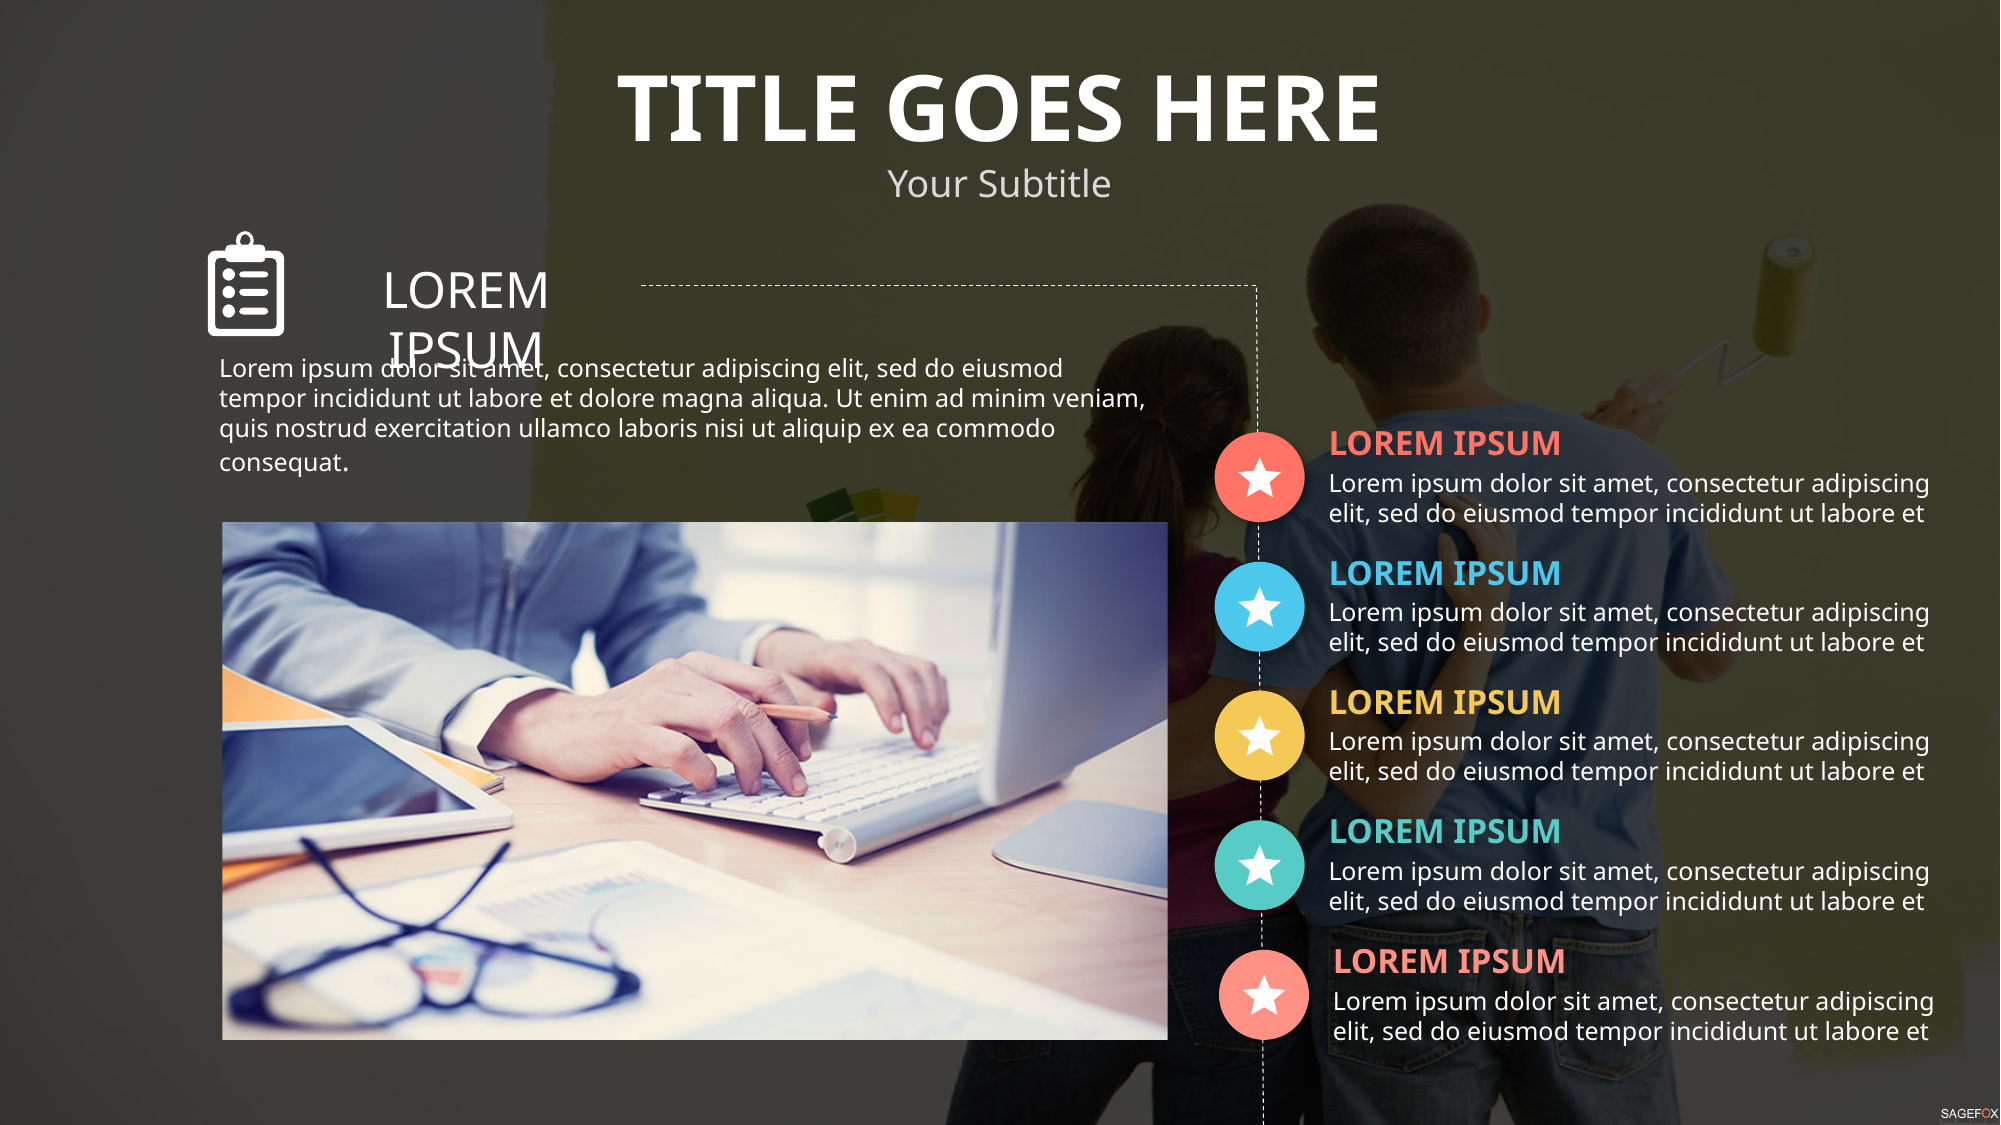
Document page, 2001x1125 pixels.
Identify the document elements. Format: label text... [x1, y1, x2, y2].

text_box LOREM IPSUM Lorem ipsum dolor sit amet, consectetur adipiscing elit, sed do eiusmod tempor incididunt ut labore et [1318, 805, 1953, 921]
picture [0, 0, 2001, 1125]
text_box Lorem ipsum dolor sit amet, consectetur adipiscing elit, sed do eiusmod tempor incididunt ut labore et dolore magna aliqua. Ut enim ad minim veniam, quis nostrud exercitation ullamco laboris nisi ut aliquip ex ea commodo consequat. [204, 344, 1168, 485]
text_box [1218, 949, 1309, 1040]
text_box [1256, 287, 1264, 432]
text_box LOREM IPSUM Lorem ipsum dolor sit amet, consectetur adipiscing elit, sed do eiusmod tempor incididunt ut labore et [1318, 546, 1953, 662]
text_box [1256, 911, 1264, 949]
text_box LOREM IPSUM [292, 250, 642, 344]
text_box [1214, 820, 1305, 911]
text_box [221, 521, 1169, 1041]
text_box TITLE GOES HERE Your Subtitle [548, 42, 1452, 212]
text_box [1256, 523, 1264, 561]
text_box LOREM IPSUM Lorem ipsum dolor sit amet, consectetur adipiscing elit, sed do eiusmod tempor incididunt ut labore et [1322, 935, 1958, 1050]
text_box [1214, 561, 1305, 652]
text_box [1256, 652, 1264, 690]
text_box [1256, 1040, 1264, 1125]
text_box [207, 231, 285, 337]
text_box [1214, 690, 1305, 781]
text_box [1214, 432, 1305, 523]
text_box LOREM IPSUM Lorem ipsum dolor sit amet, consectetur adipiscing elit, sed do eiusmod tempor incididunt ut labore et [1318, 417, 1953, 533]
text_box LOREM IPSUM Lorem ipsum dolor sit amet, consectetur adipiscing elit, sed do eiusmod tempor incididunt ut labore et [1318, 675, 1953, 791]
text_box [1256, 781, 1264, 820]
